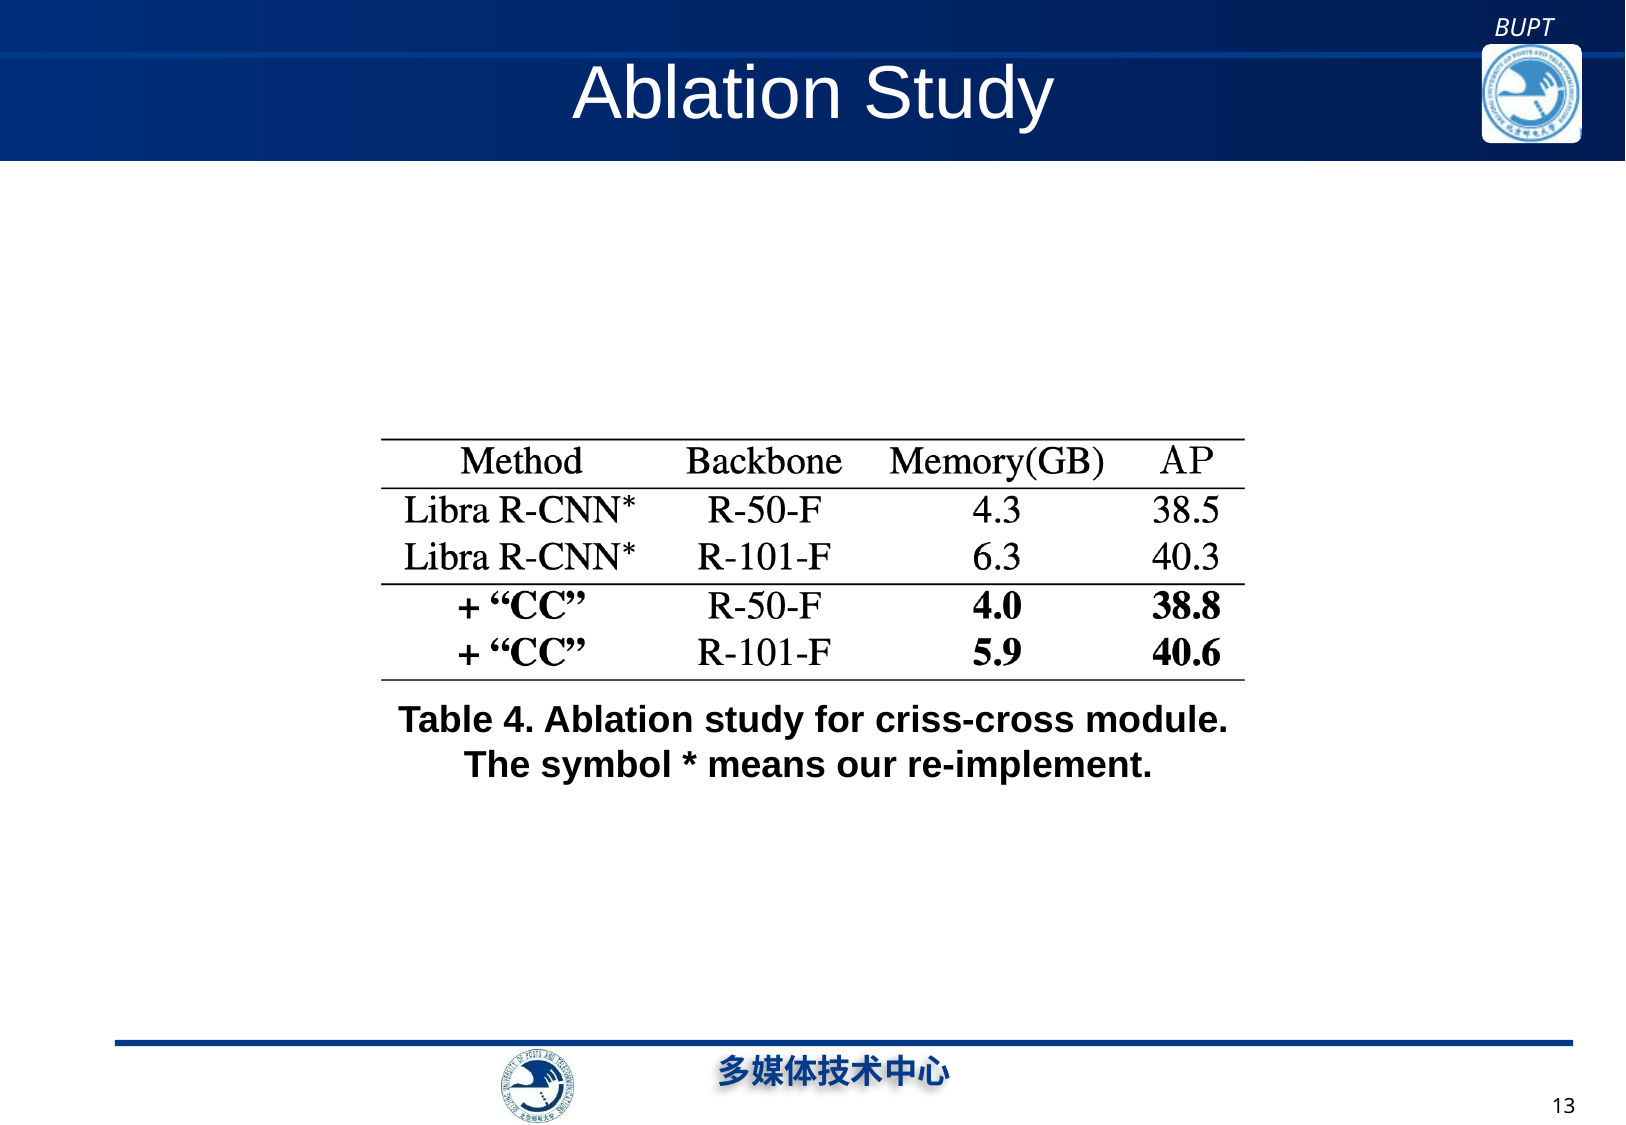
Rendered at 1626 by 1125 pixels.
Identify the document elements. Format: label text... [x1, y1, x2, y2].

picture [377, 436, 1251, 689]
picture [1481, 44, 1582, 144]
picture [501, 1049, 574, 1123]
text_box Ablation Study [82, 36, 1546, 132]
text_box Table 4. Ablation study for criss-cross module. The symbol * means our re-implement. [369, 687, 1259, 793]
